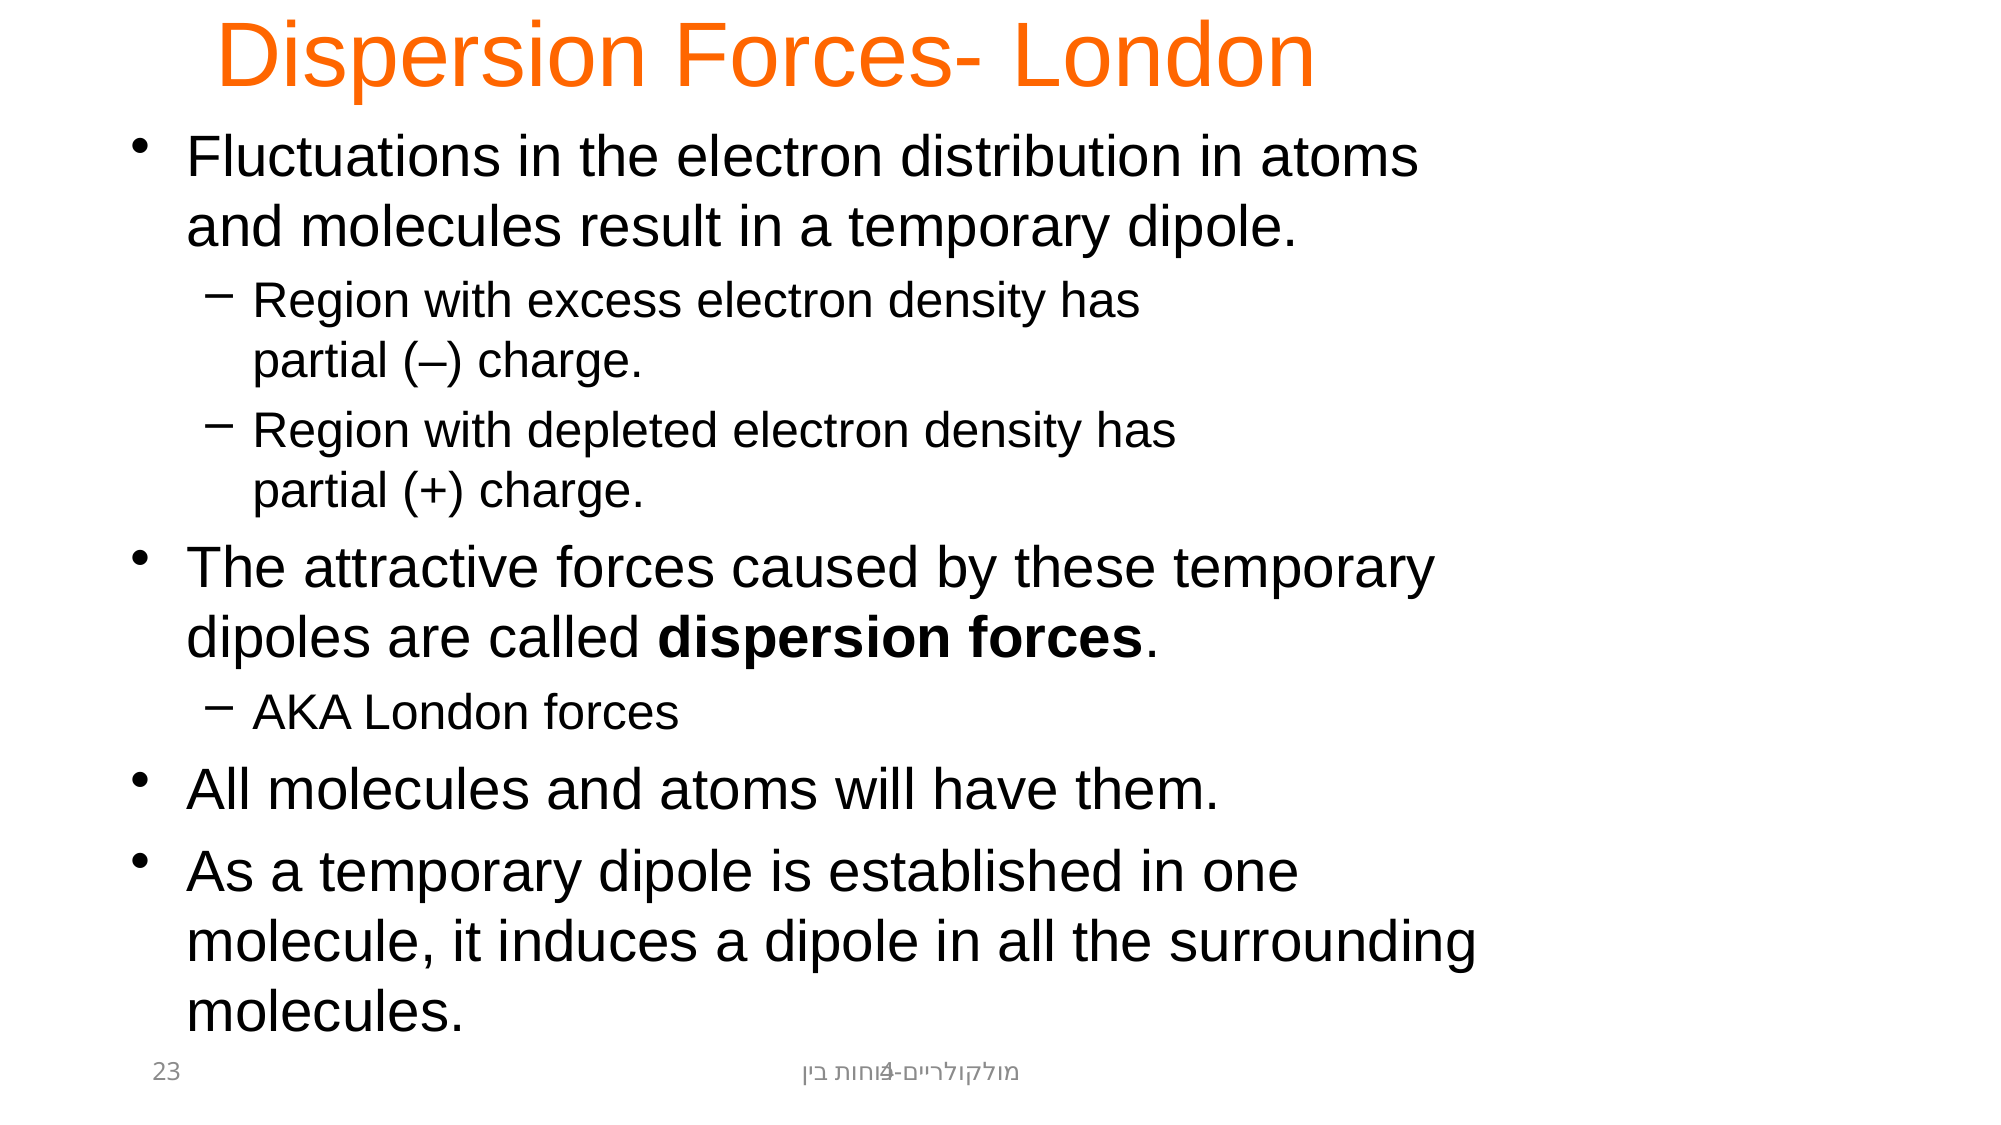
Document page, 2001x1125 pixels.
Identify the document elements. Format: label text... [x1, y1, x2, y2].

text_box Fluctuations in the electron distribution in atoms and molecules result in a temporary dipole. Region with excess electron density has partial (–) charge. Region with depleted electron density has partial (+) charge. The attractive forces caused by these temporary dipoles are called dispersion forces. AKA London forces All molecules and atoms will have them. As a temporary dipole is established in one molecule, it induces a dipole in all the surrounding molecules. [115, 110, 1538, 1051]
slide_number 23 [137, 1051, 588, 1103]
footer 4-כוחות בין מולקולריים [662, 1051, 1338, 1103]
text_box Dispersion Forces- London [0, 0, 1473, 114]
